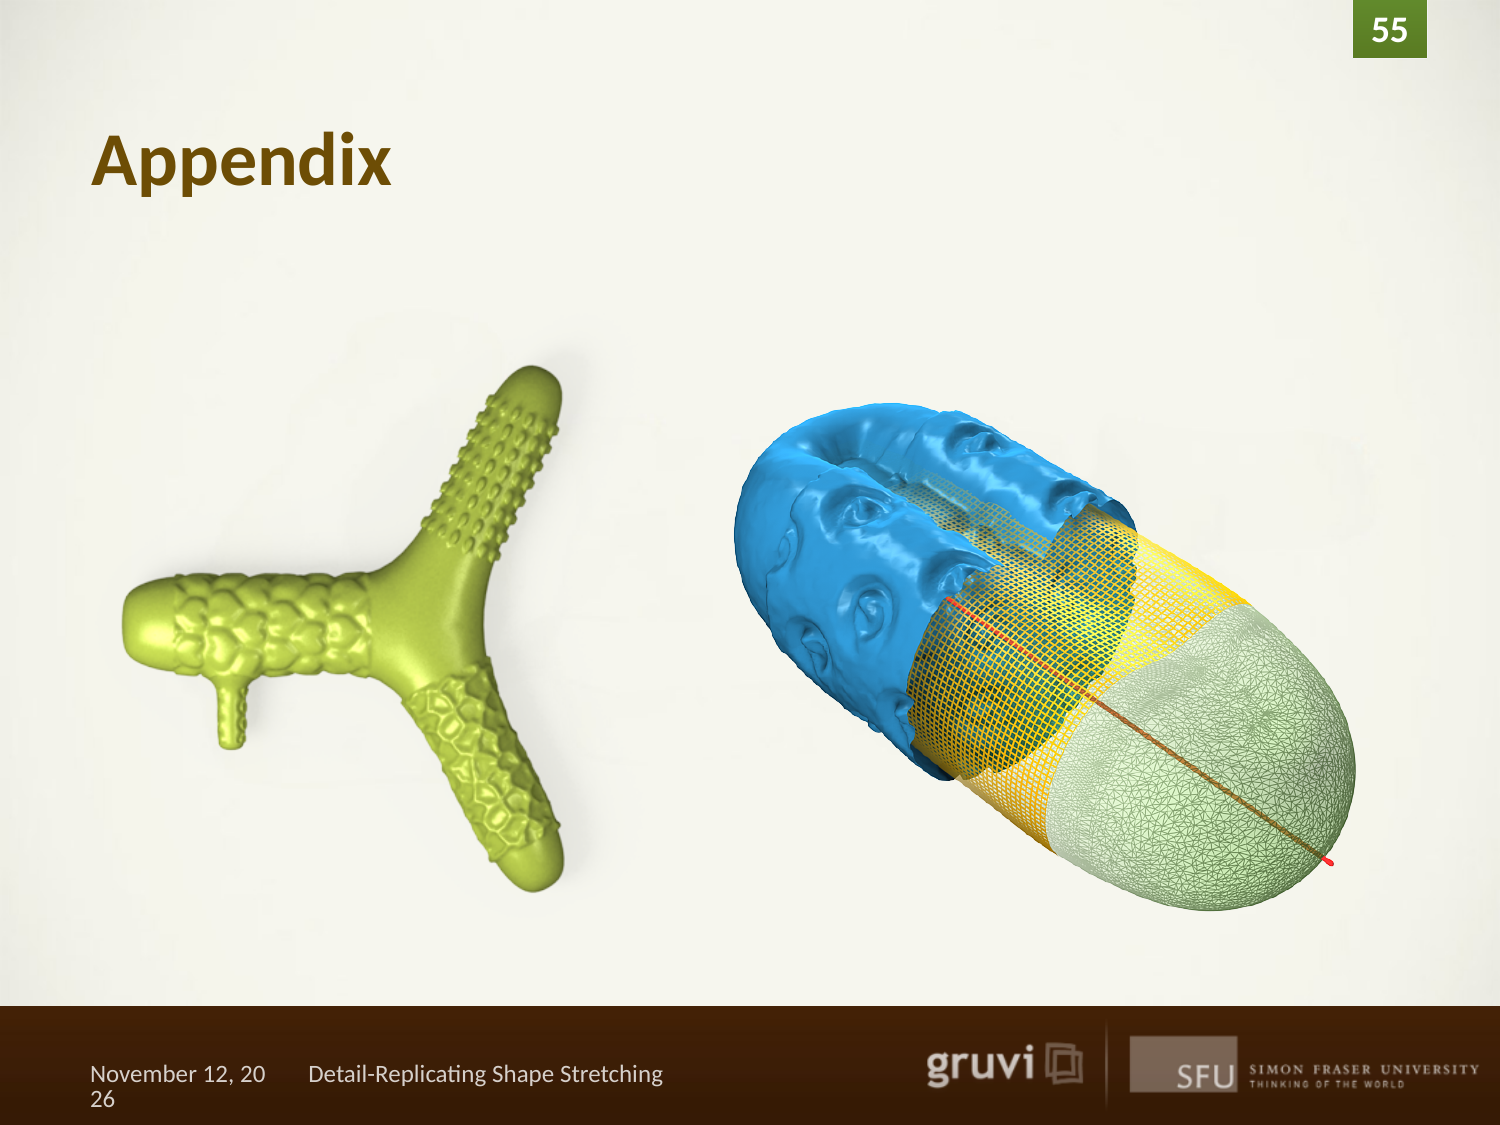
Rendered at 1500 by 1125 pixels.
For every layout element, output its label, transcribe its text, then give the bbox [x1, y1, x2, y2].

picture [0, 0, 1500, 1125]
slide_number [75, 1042, 290, 1103]
title Appendix [76, 101, 1424, 209]
footer Detail-Replicating Shape Stretching [293, 1042, 762, 1103]
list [76, 266, 791, 982]
slide_number 54 [1352, 0, 1428, 59]
